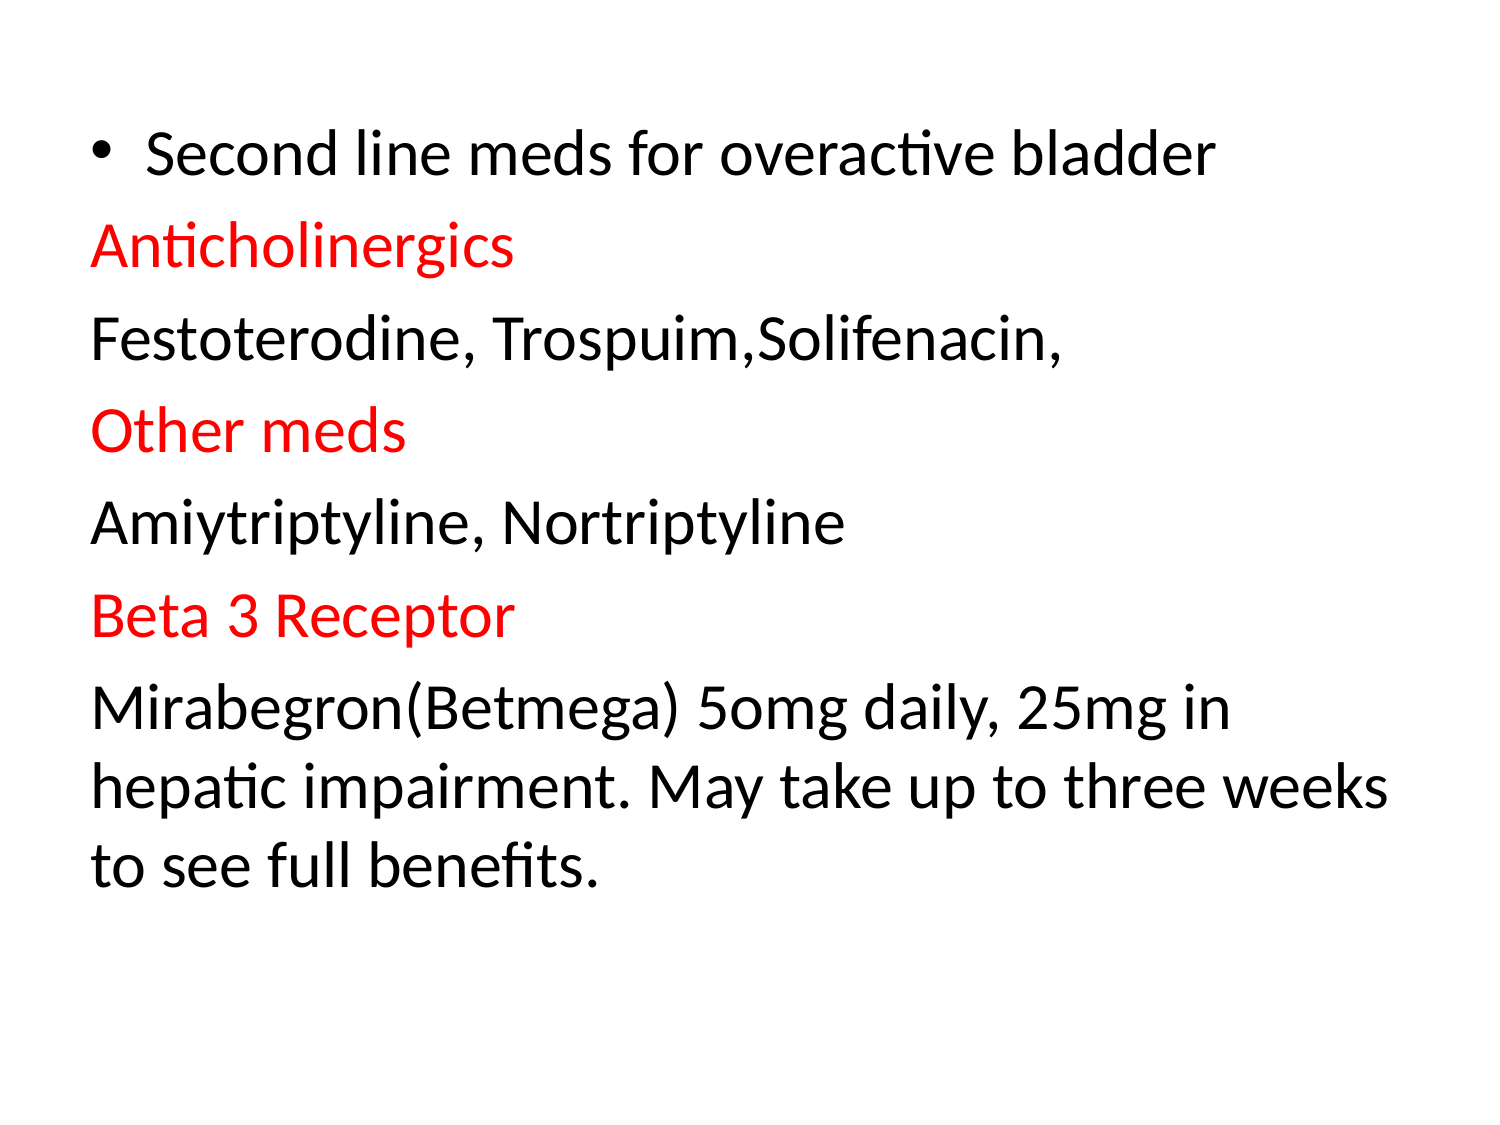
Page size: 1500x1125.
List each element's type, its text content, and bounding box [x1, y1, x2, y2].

list Second line meds for overactive bladder Anticholinergics Festoterodine, Trospuim,Solifenacin, Other meds Amiytriptyline, Nortriptyline Beta 3 Receptor Mirabegron(Betmega) 5omg daily, 25mg in hepatic impairment. May take up to three weeks to see full benefits. [75, 101, 1425, 1005]
